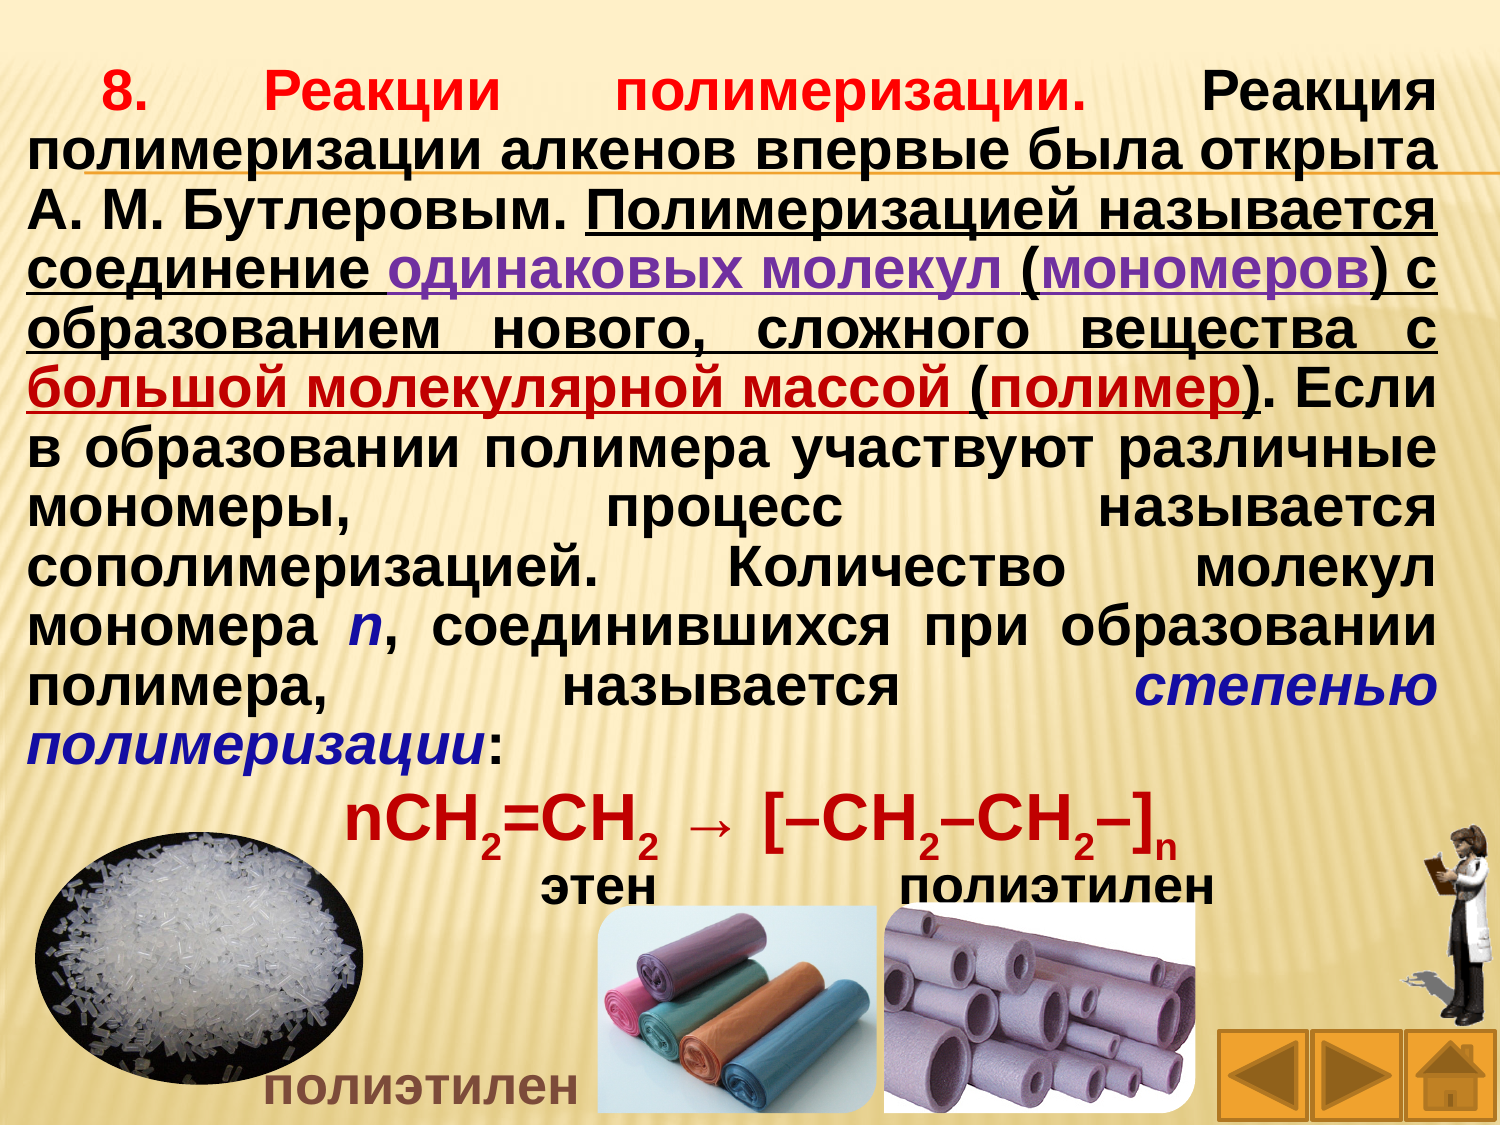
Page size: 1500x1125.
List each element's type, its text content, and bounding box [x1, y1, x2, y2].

picture [1393, 819, 1500, 1034]
text_box [1217, 1029, 1309, 1122]
picture [883, 901, 1196, 1114]
text_box 8. Реакции полимеризации. Реакция полимеризации алкенов впервые была открыта А. М. Бутлеровым. Полимеризацией называется соединение одинаковых молекул (мономеров) с образованием нового, сложного вещества с большой молекулярной массой (полимер). Если в образовании полимера участвуют различные мономеры, процесс называется сополимеризацией. Количество молекул мономера n, соединившихся при образовании полимера, называется степенью полимеризации: nСН2=СН2 → [–СН2–СН2–]n этен полиэтилен [11, 55, 1453, 924]
picture [34, 831, 364, 1085]
text_box полиэтилен [247, 1042, 590, 1123]
text_box [1404, 1050, 1497, 1122]
text_box [1310, 1029, 1403, 1122]
picture [597, 905, 877, 1114]
